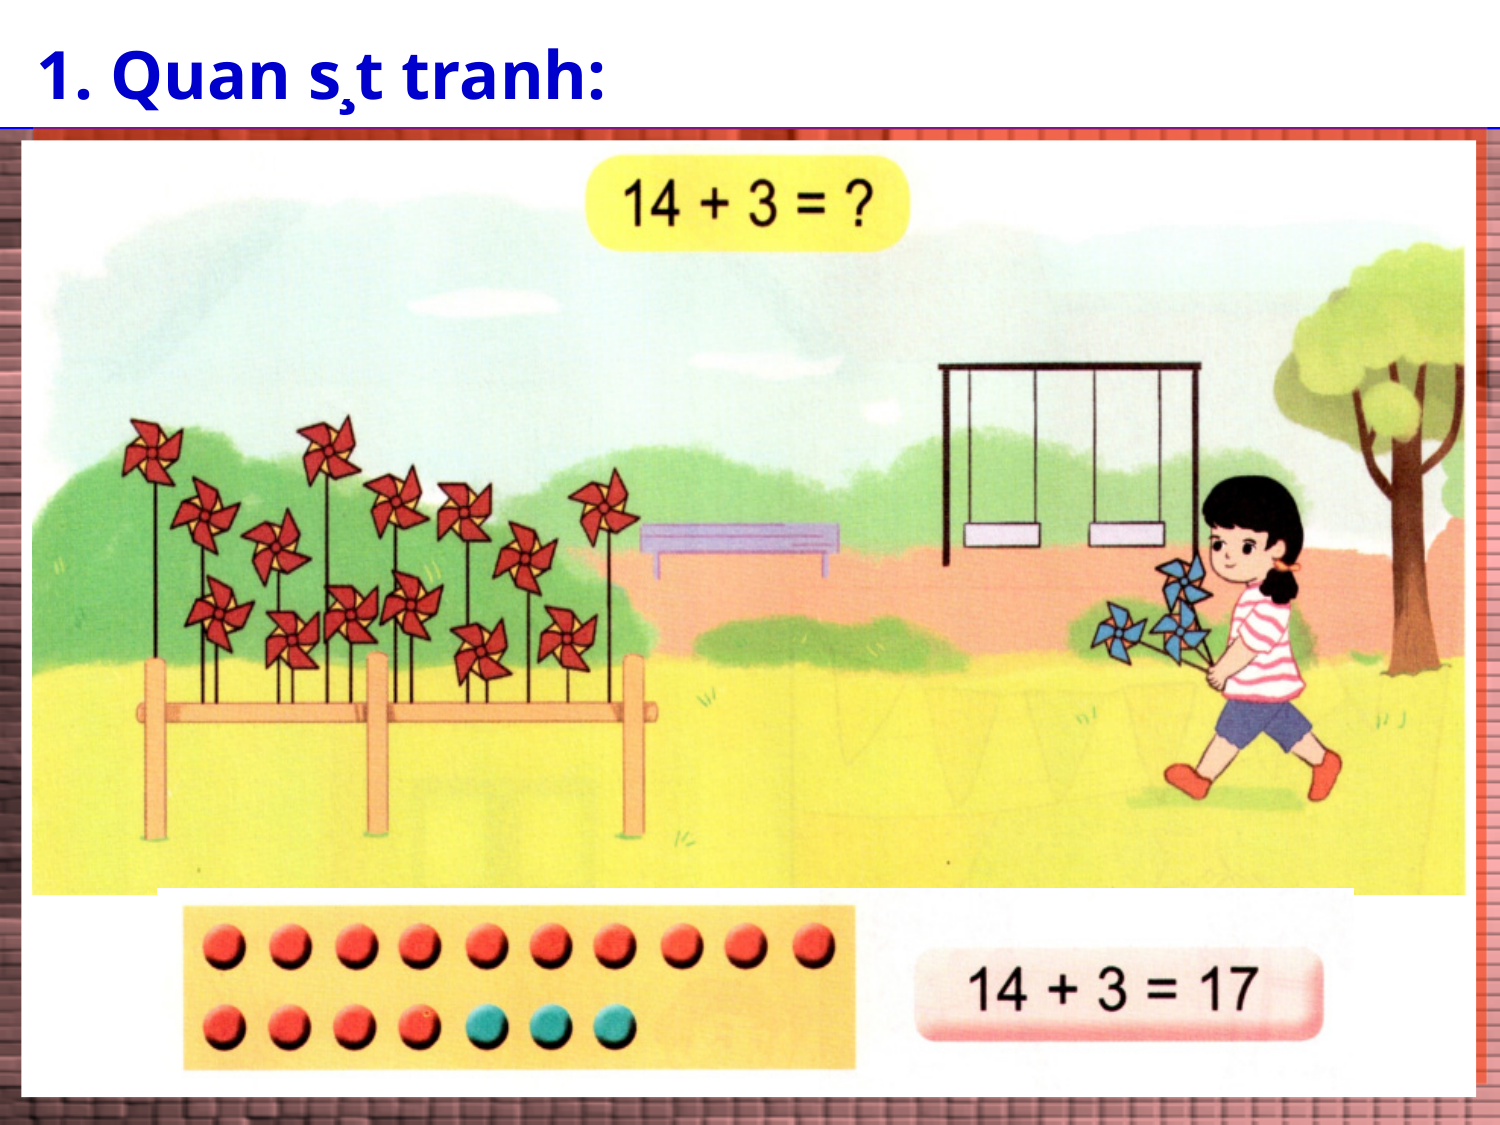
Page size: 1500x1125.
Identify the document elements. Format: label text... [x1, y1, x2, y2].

text_box 1. Quan s¸t tranh: [21, 25, 705, 120]
picture [0, 127, 1500, 1125]
